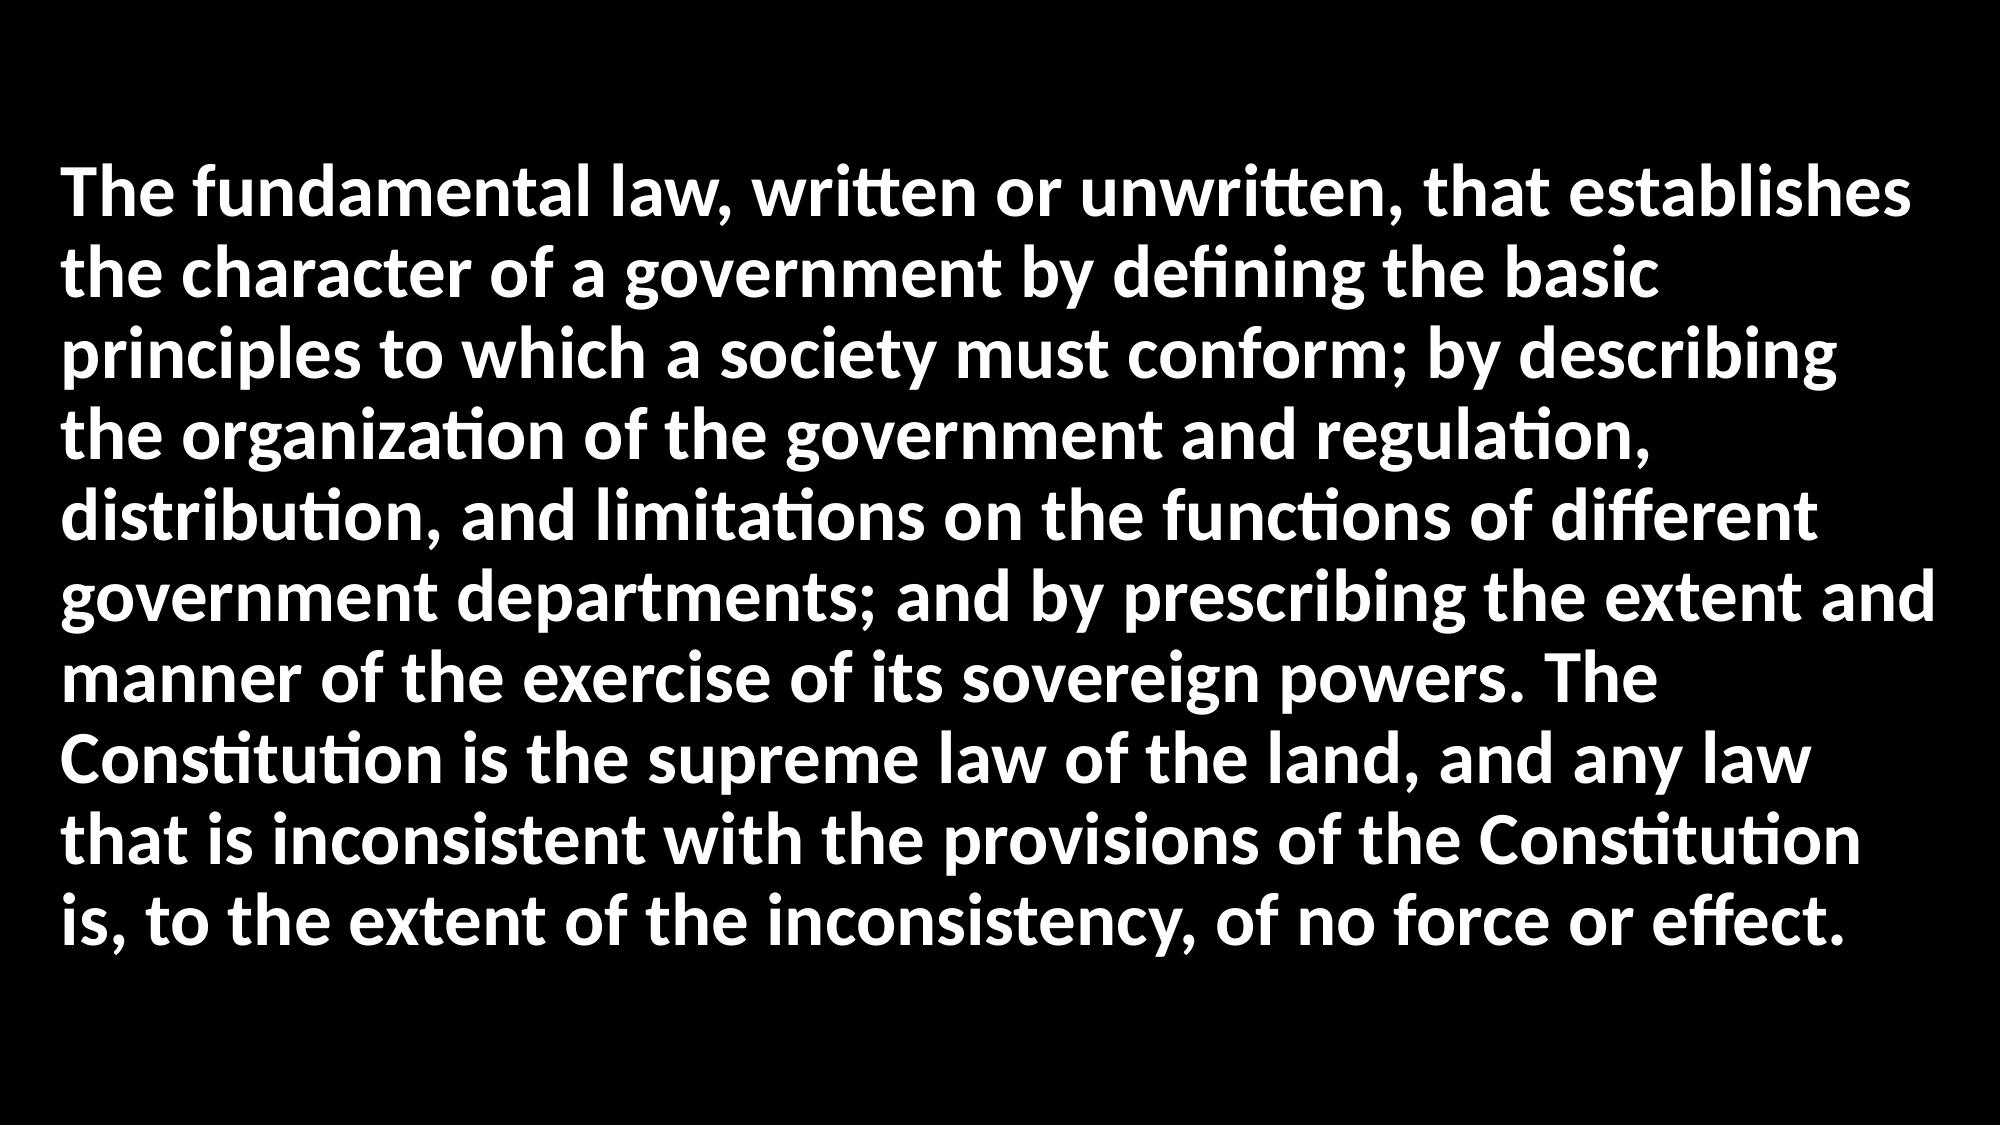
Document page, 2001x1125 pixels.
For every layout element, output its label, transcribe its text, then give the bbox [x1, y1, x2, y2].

list The fundamental law, written or unwritten, that establishes the character of a government by defining the basic principles to which a society must conform; by describing the organization of the government and regulation, distribution, and limitations on the functions of different government departments; and by prescribing the extent and manner of the exercise of its sovereign powers. The Constitution is the supreme law of the land, and any law that is inconsistent with the provisions of the Constitution is, to the extent of the inconsistency, of no force or effect. [45, 33, 1959, 1092]
